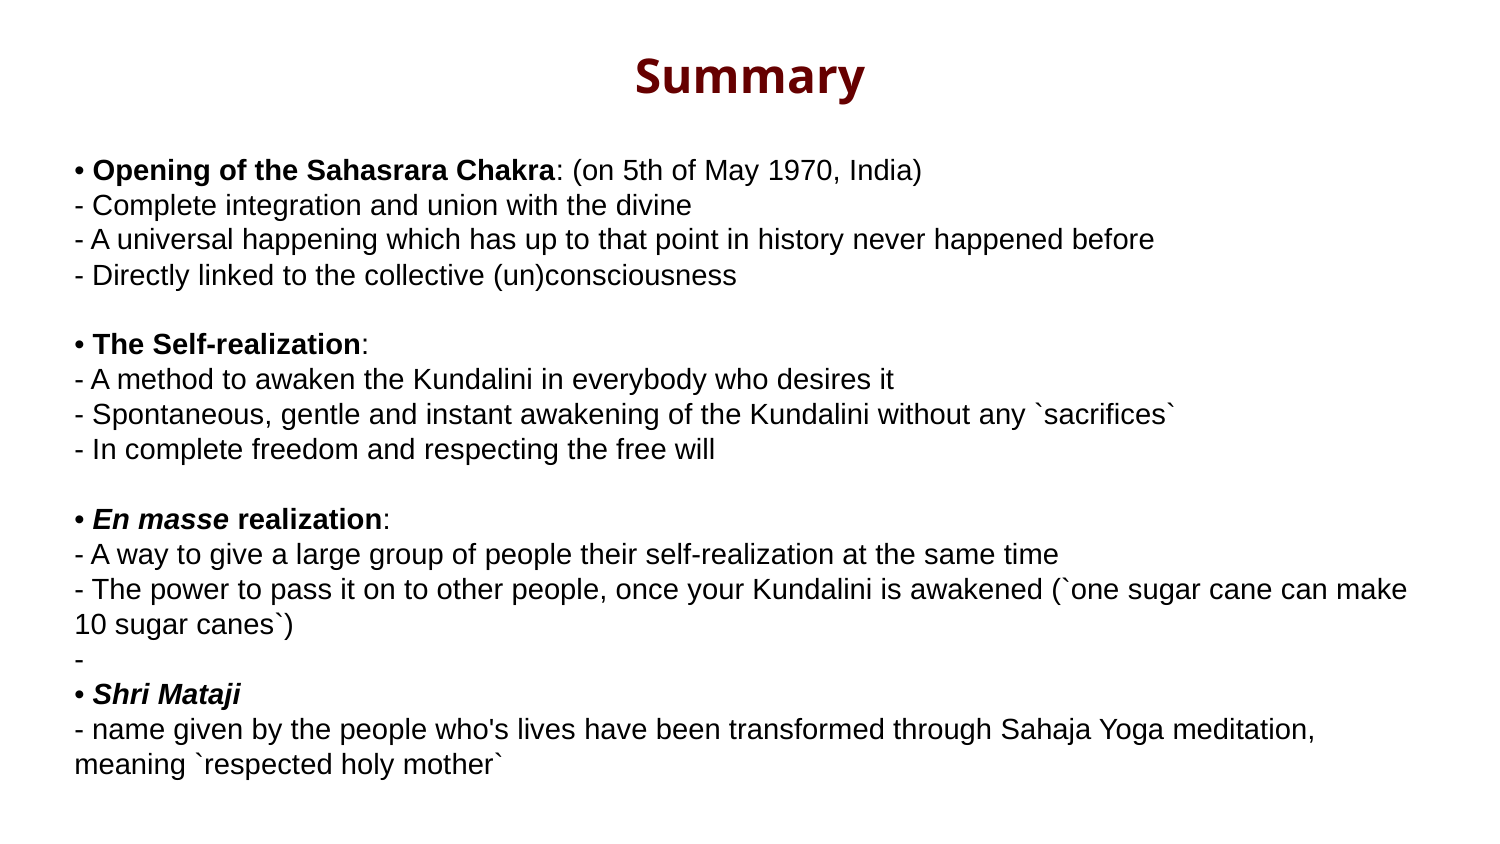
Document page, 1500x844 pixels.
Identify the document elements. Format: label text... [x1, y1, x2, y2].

text_box • Opening of the Sahasrara Chakra: (on 5th of May 1970, India) - Complete integration and union with the divine - A universal happening which has up to that point in history never happened before - Directly linked to the collective (un)consciousness • The Self-realization: - A method to awaken the Kundalini in everybody who desires it - Spontaneous, gentle and instant awakening of the Kundalini without any `sacrifices` - In complete freedom and respecting the free will • En masse realization: - A way to give a large group of people their self-realization at the same time - The power to pass it on to other people, once your Kundalini is awakened (`one sugar cane can make 10 sugar canes`) - • Shri Mataji - name given by the people who's lives have been transformed through Sahaja Yoga meditation, meaning `respected holy mother` [59, 143, 1441, 788]
title Summary [51, 33, 1449, 119]
